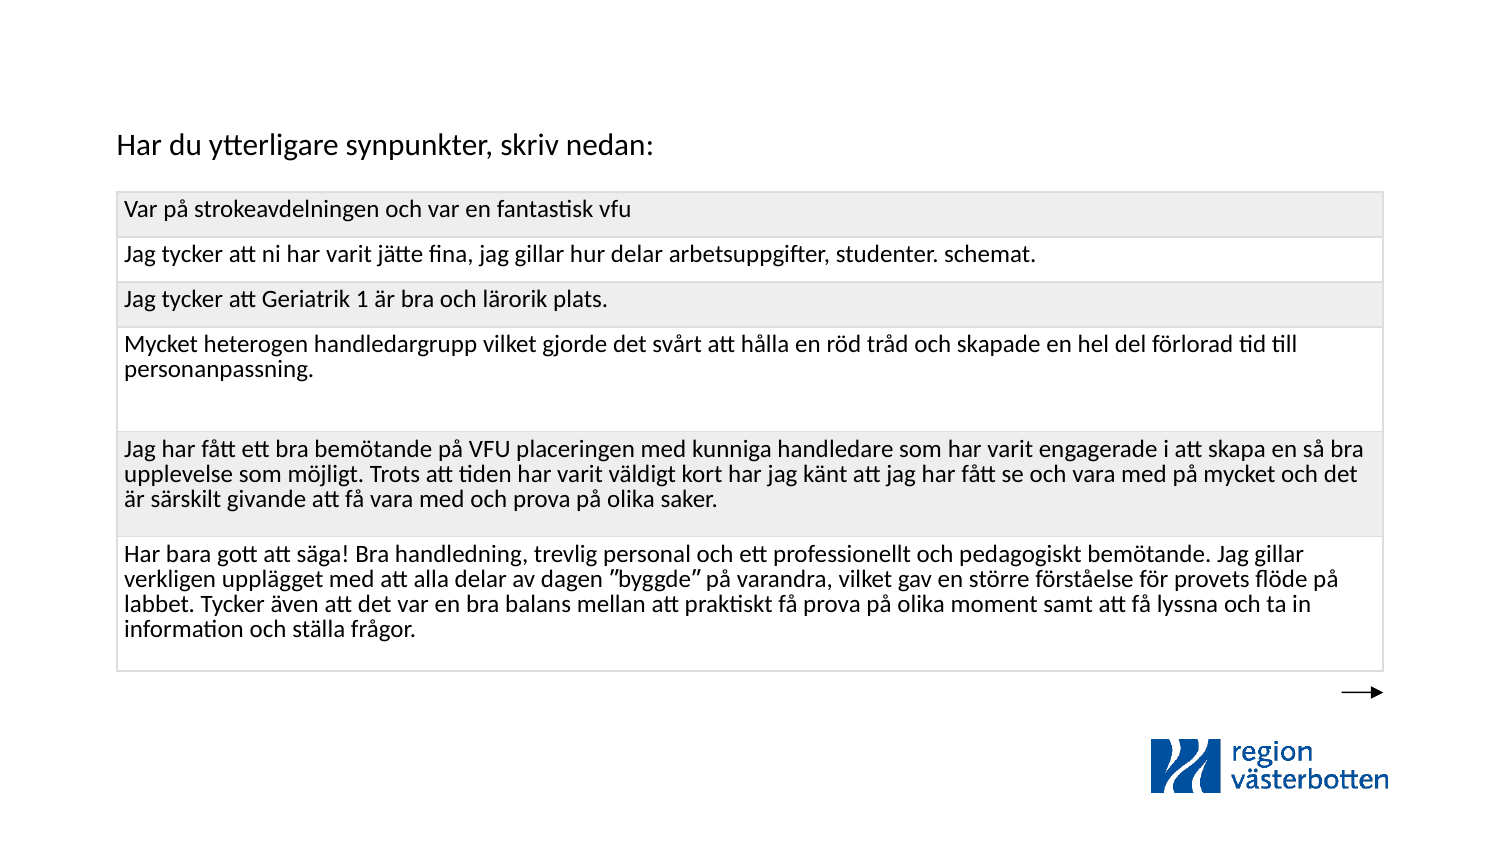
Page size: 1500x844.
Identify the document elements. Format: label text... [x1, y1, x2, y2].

table_cell Jag tycker att ni har varit jätte fina, jag gillar hur delar arbetsuppgifter, studenter. schemat. [118, 238, 1382, 281]
text_box [1341, 686, 1384, 699]
table_cell Mycket heterogen handledargrupp vilket gjorde det svårt att hålla en röd tråd och skapade en hel del förlorad tid till personanpassning. [118, 328, 1382, 431]
table_cell Har bara gott att säga! Bra handledning, trevlig personal och ett professionellt och pedagogiskt bemötande. Jag gillar verkligen upplägget med att alla delar av dagen ʺbyggdeʺ på varandra, vilket gav en större förståelse för provets flöde på labbet. Tycker även att det var en bra balans mellan att praktiskt få prova på olika moment samt att få lyssna och ta in information och ställa frågor. [118, 537, 1382, 670]
table_header Var på strokeavdelningen och var en fantastisk vfu [118, 193, 1382, 236]
text_box Har du ytterligare synpunkter, skriv nedan: [115, 115, 1388, 171]
table_cell Jag har fått ett bra bemötande på VFU placeringen med kunniga handledare som har varit engagerade i att skapa en så bra upplevelse som möjligt. Trots att tiden har varit väldigt kort har jag känt att jag har fått se och vara med på mycket och det är särskilt givande att få vara med och prova på olika saker. [118, 432, 1382, 536]
table_cell Jag tycker att Geriatrik 1 är bra och lärorik plats. [118, 283, 1382, 326]
picture [1151, 739, 1388, 793]
